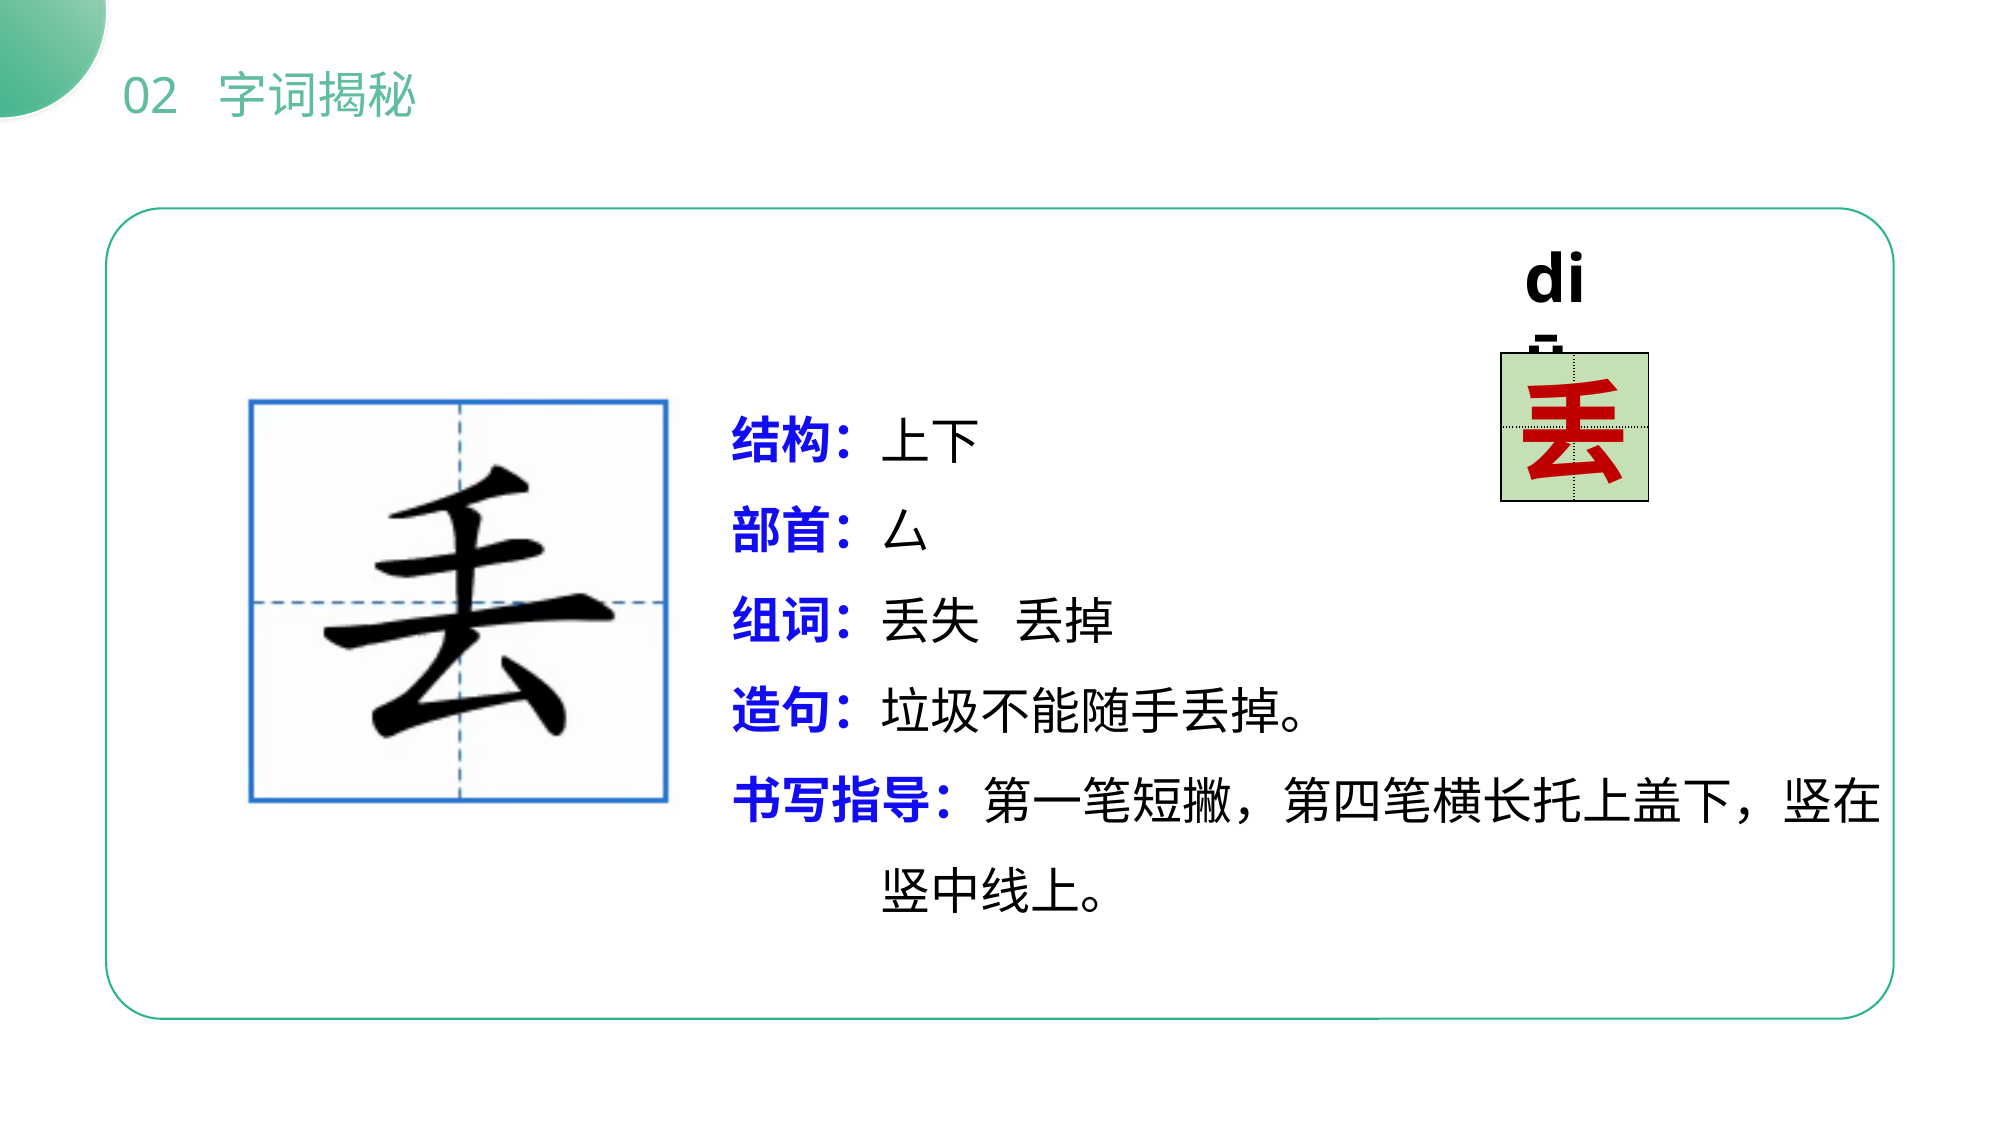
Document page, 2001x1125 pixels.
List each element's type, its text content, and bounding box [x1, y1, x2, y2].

text_box 上下 厶 丢失 丢掉 垃圾不能随手丢掉。 第一笔短撇，第四笔横长托上盖下，竖在竖中线上。 [865, 371, 1931, 927]
text_box 结构： 部首： 组词： 造句： 书写指导： [716, 371, 865, 836]
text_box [243, 394, 681, 810]
text_box 丢 [1502, 354, 1646, 505]
list 02 字词揭秘 [107, 62, 628, 129]
text_box diū [1509, 228, 1639, 352]
